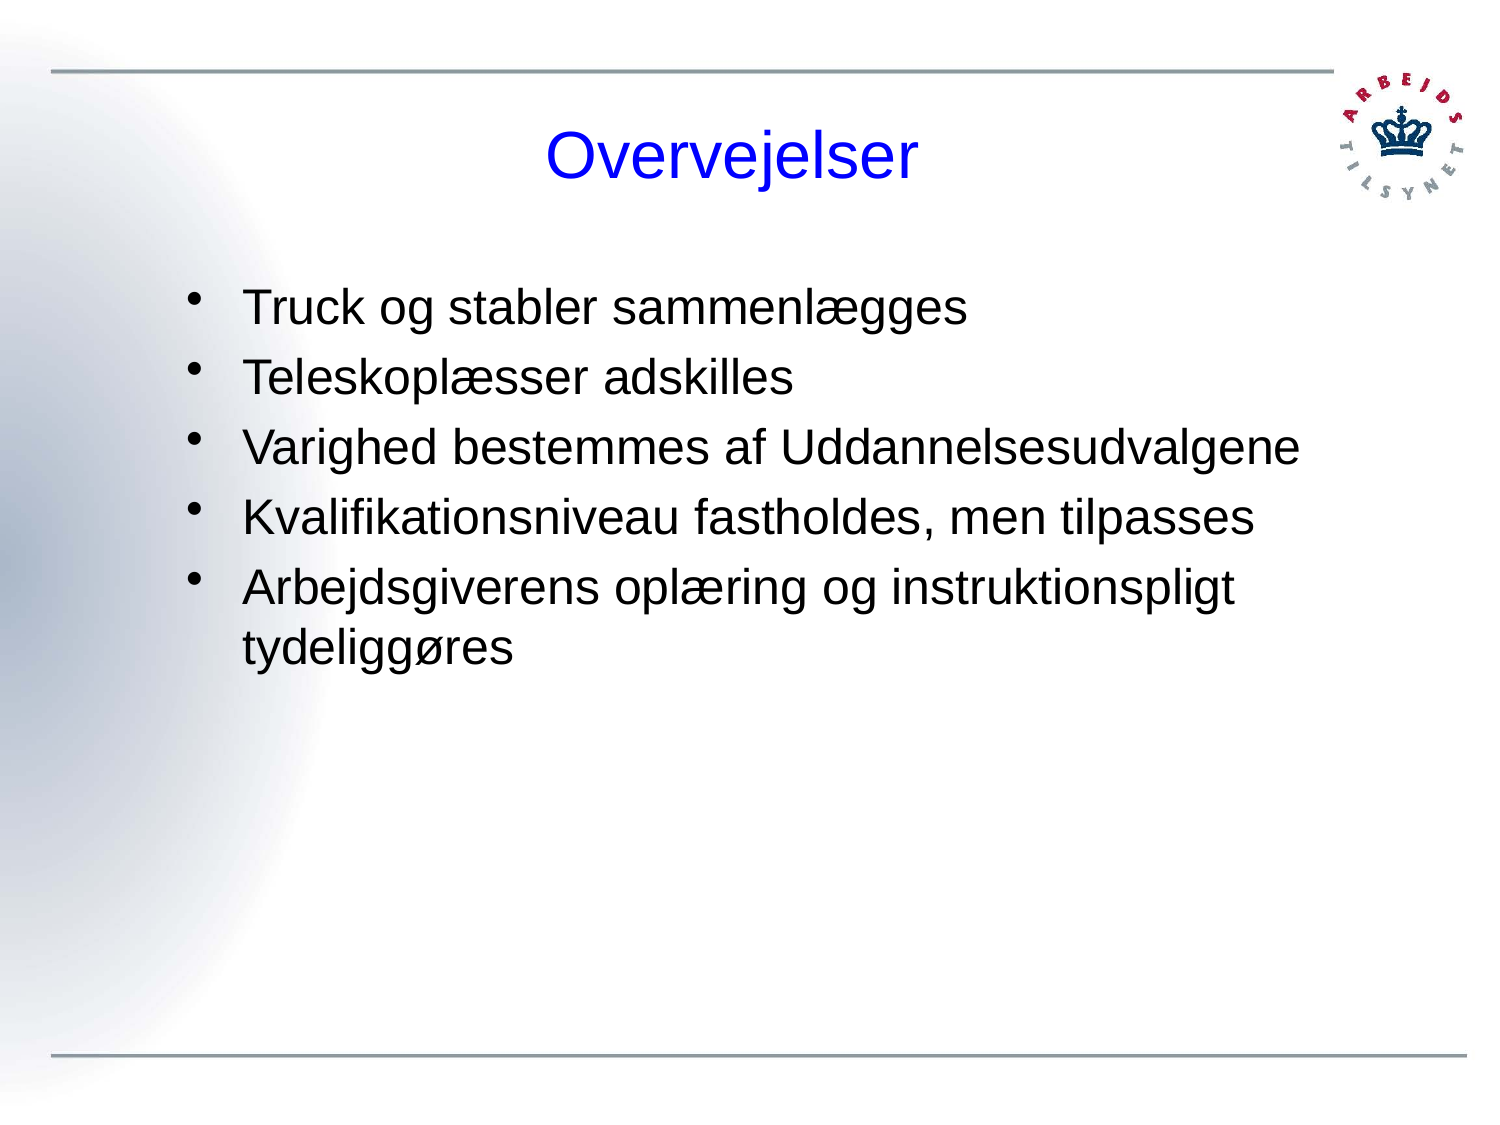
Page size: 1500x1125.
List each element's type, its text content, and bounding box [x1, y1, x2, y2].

title Overvejelser [170, 101, 1294, 221]
list Truck og stabler sammenlægges Teleskoplæsser adskilles Varighed bestemmes af Uddannelsesudvalgene Kvalifikationsniveau fastholdes, men tilpasses Arbejdsgiverens oplæring og instruktionspligt tydeliggøres [170, 266, 1426, 976]
picture [0, 19, 1500, 1106]
